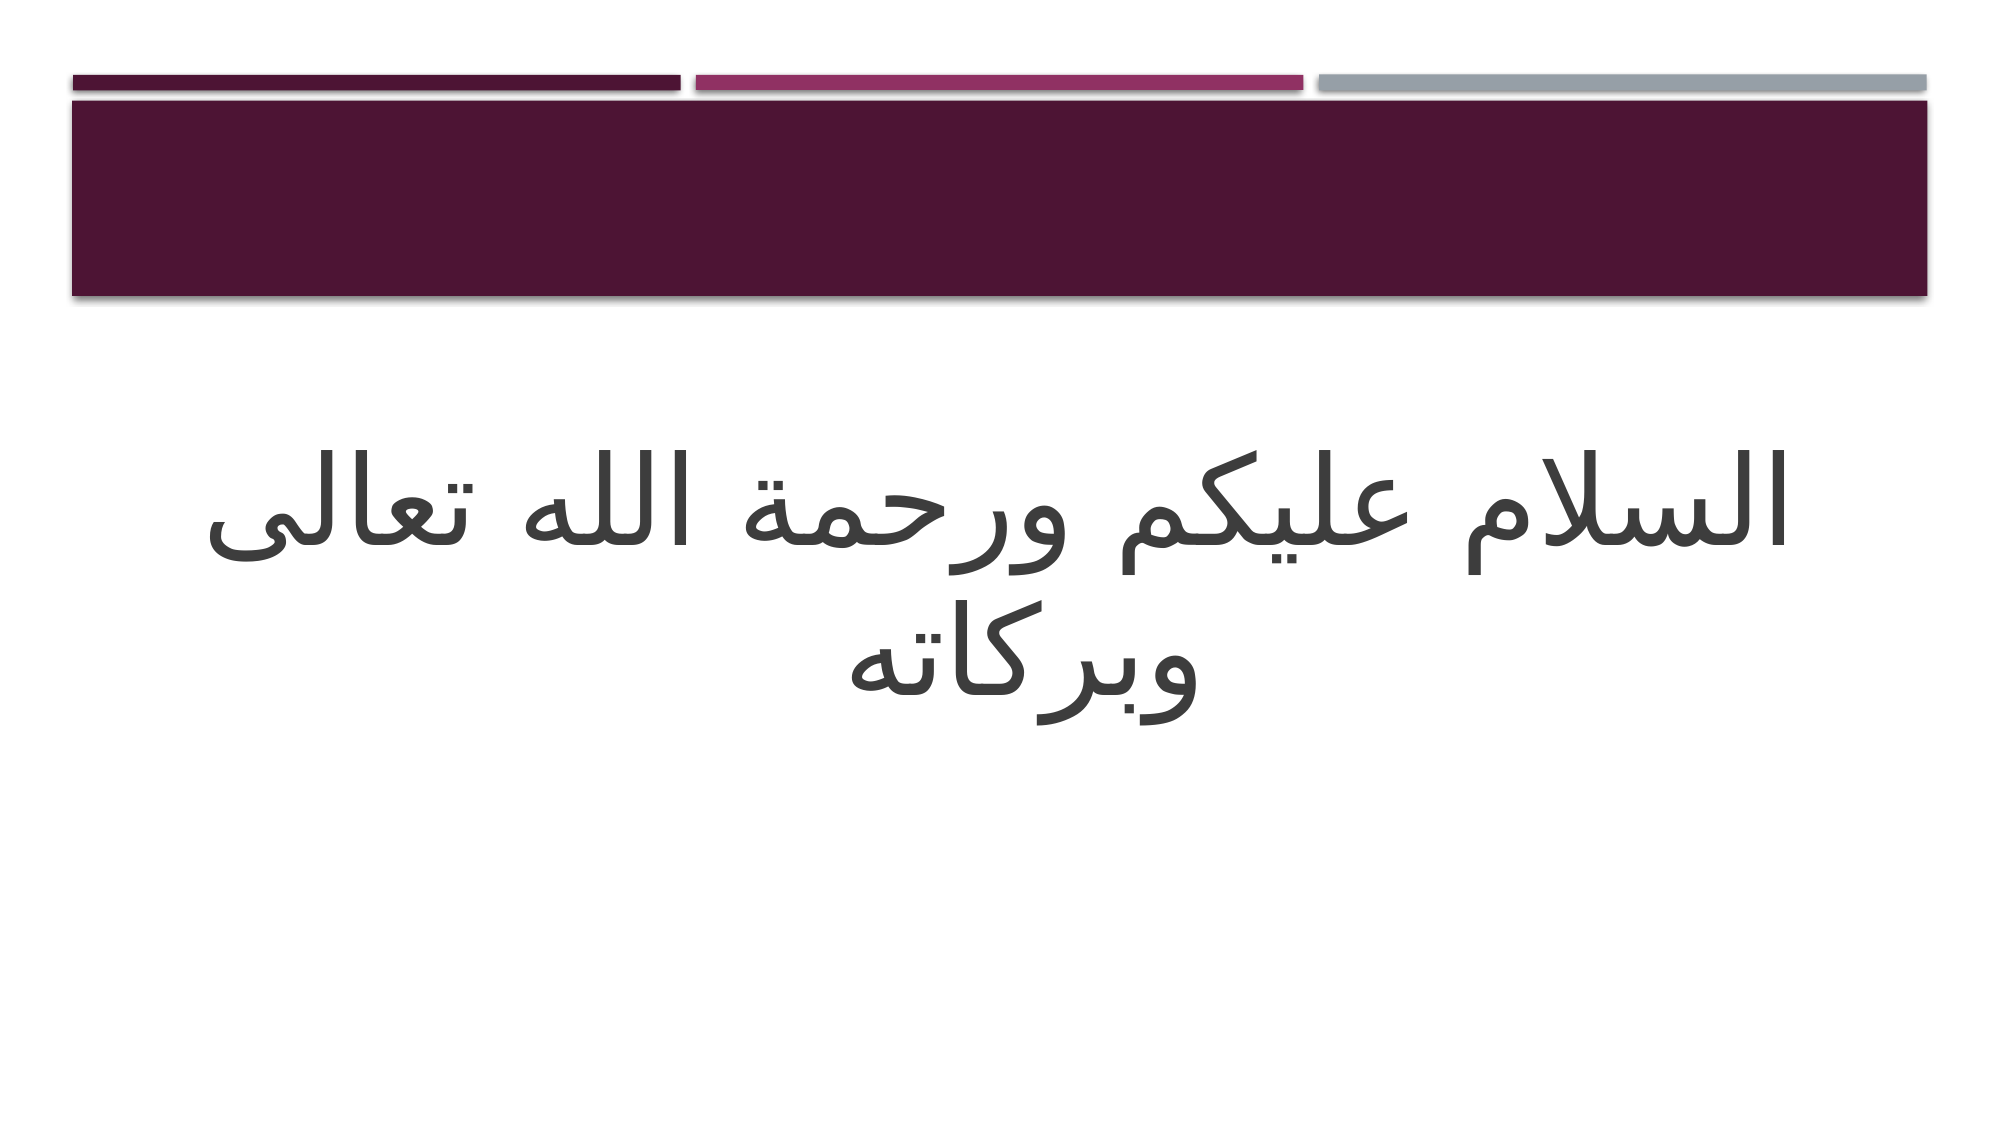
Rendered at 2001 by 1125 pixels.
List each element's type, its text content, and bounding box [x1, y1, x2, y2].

list السلام عليكم ورحمة الله تعالى وبركاته [95, 357, 1905, 962]
